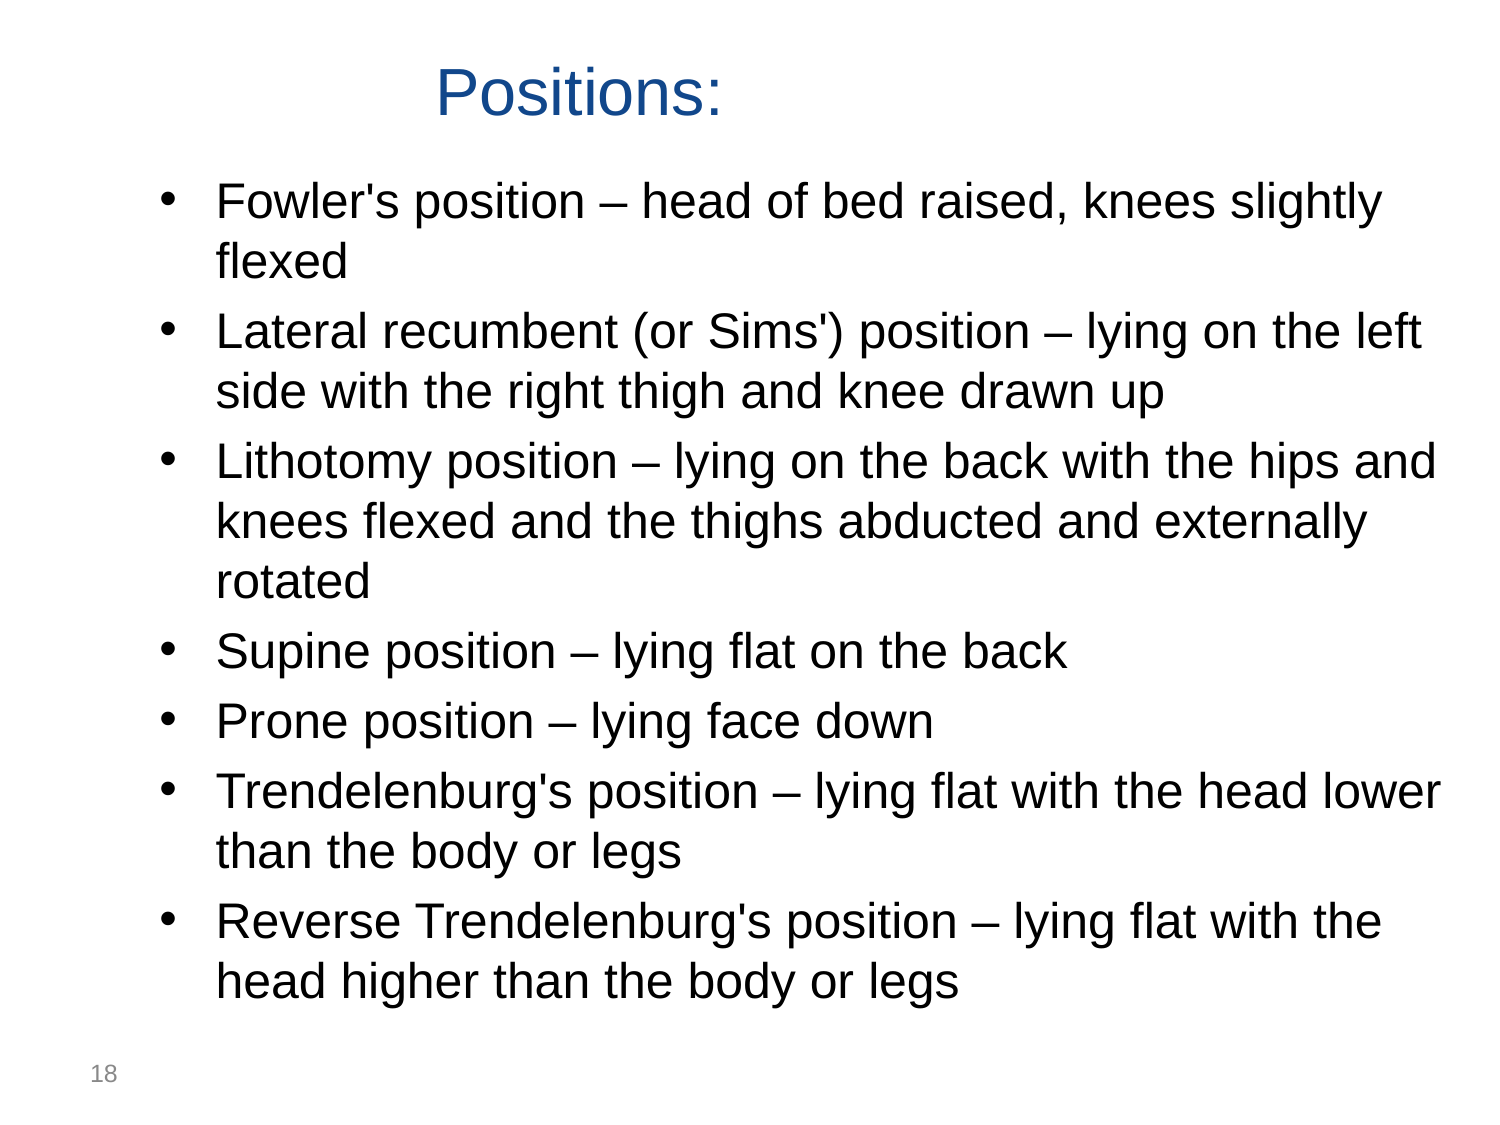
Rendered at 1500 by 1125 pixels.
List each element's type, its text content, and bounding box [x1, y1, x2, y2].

list Fowler's position – head of bed raised, knees slightly flexed Lateral recumbent (or Sims') position – lying on the left side with the right thigh and knee drawn up Lithotomy position – lying on the back with the hips and knees flexed and the thighs abducted and externally rotated Supine position – lying flat on the back Prone position – lying face down Trendelenburg's position – lying flat with the head lower than the body or legs Reverse Trendelenburg's position – lying flat with the head higher than the body or legs [144, 160, 1495, 1047]
slide_number 18 [75, 1042, 425, 1103]
title Positions: [159, 31, 1000, 147]
